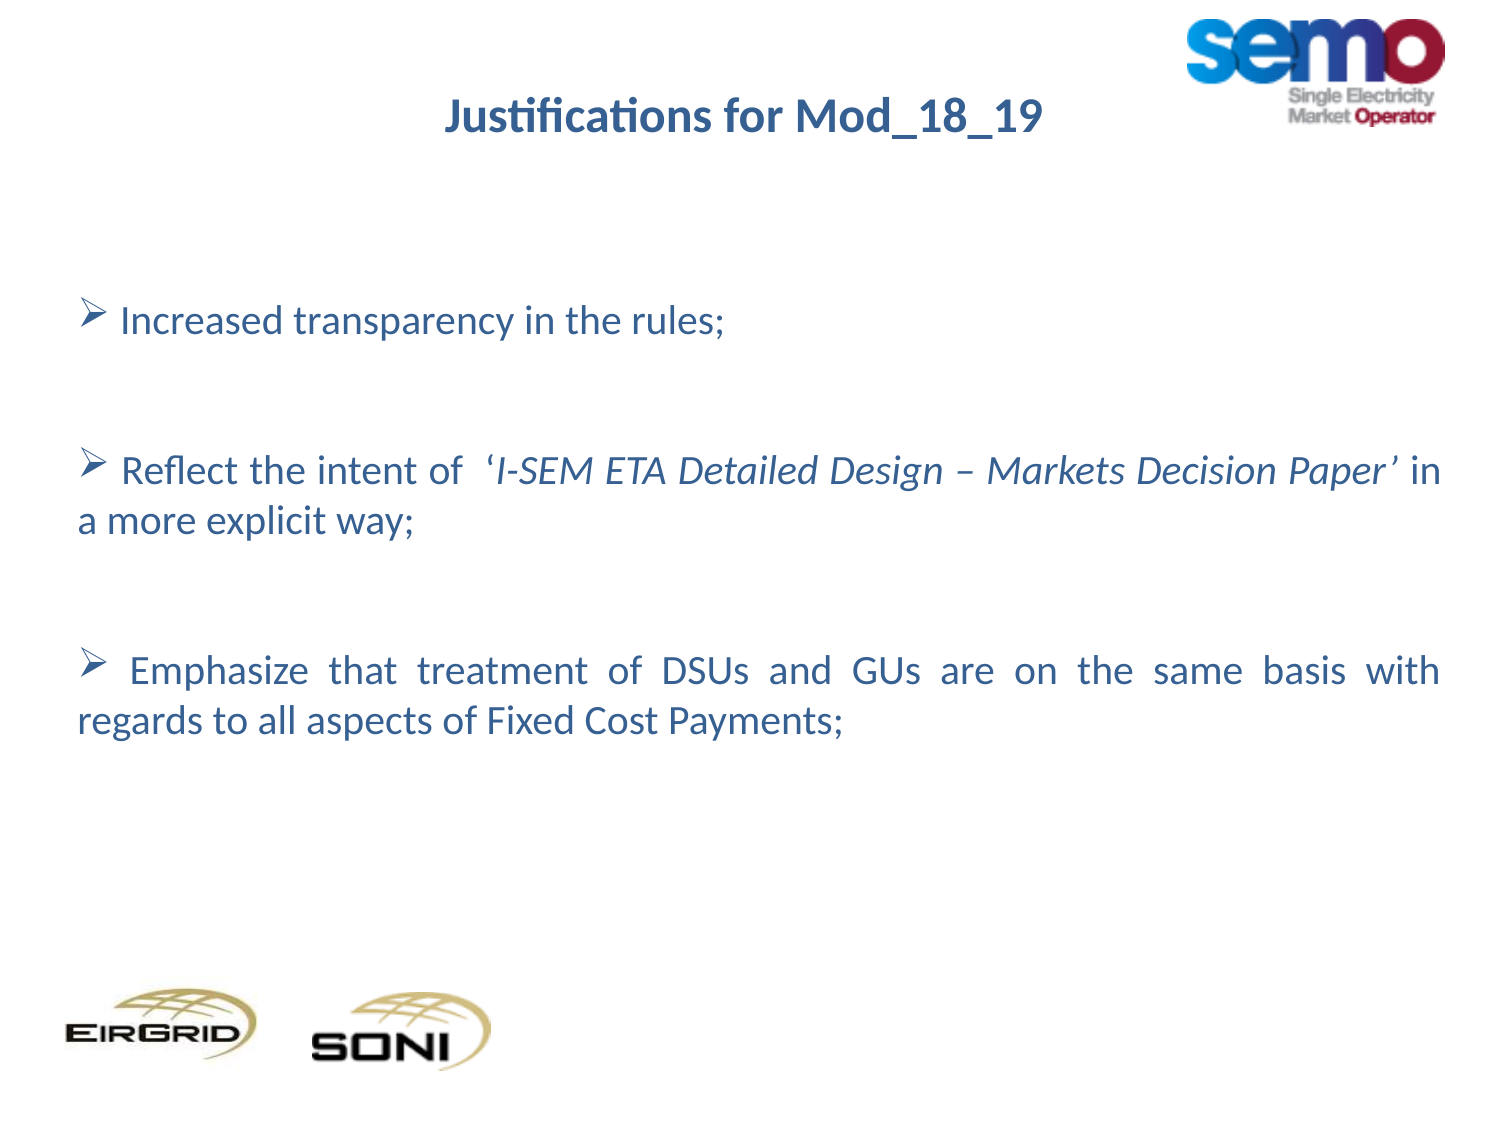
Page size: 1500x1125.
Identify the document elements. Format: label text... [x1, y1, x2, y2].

picture [64, 975, 258, 1083]
picture [312, 992, 491, 1071]
text_box Increased transparency in the rules; Reflect the intent of ‘I-SEM ETA Detailed Design – Markets Decision Paper’ in a more explicit way; Emphasize that treatment of DSUs and GUs are on the same basis with regards to all aspects of Fixed Cost Payments; [62, 285, 1457, 846]
text_box Justifications for Mod_18_19 [265, 74, 1223, 150]
picture [1186, 18, 1445, 127]
